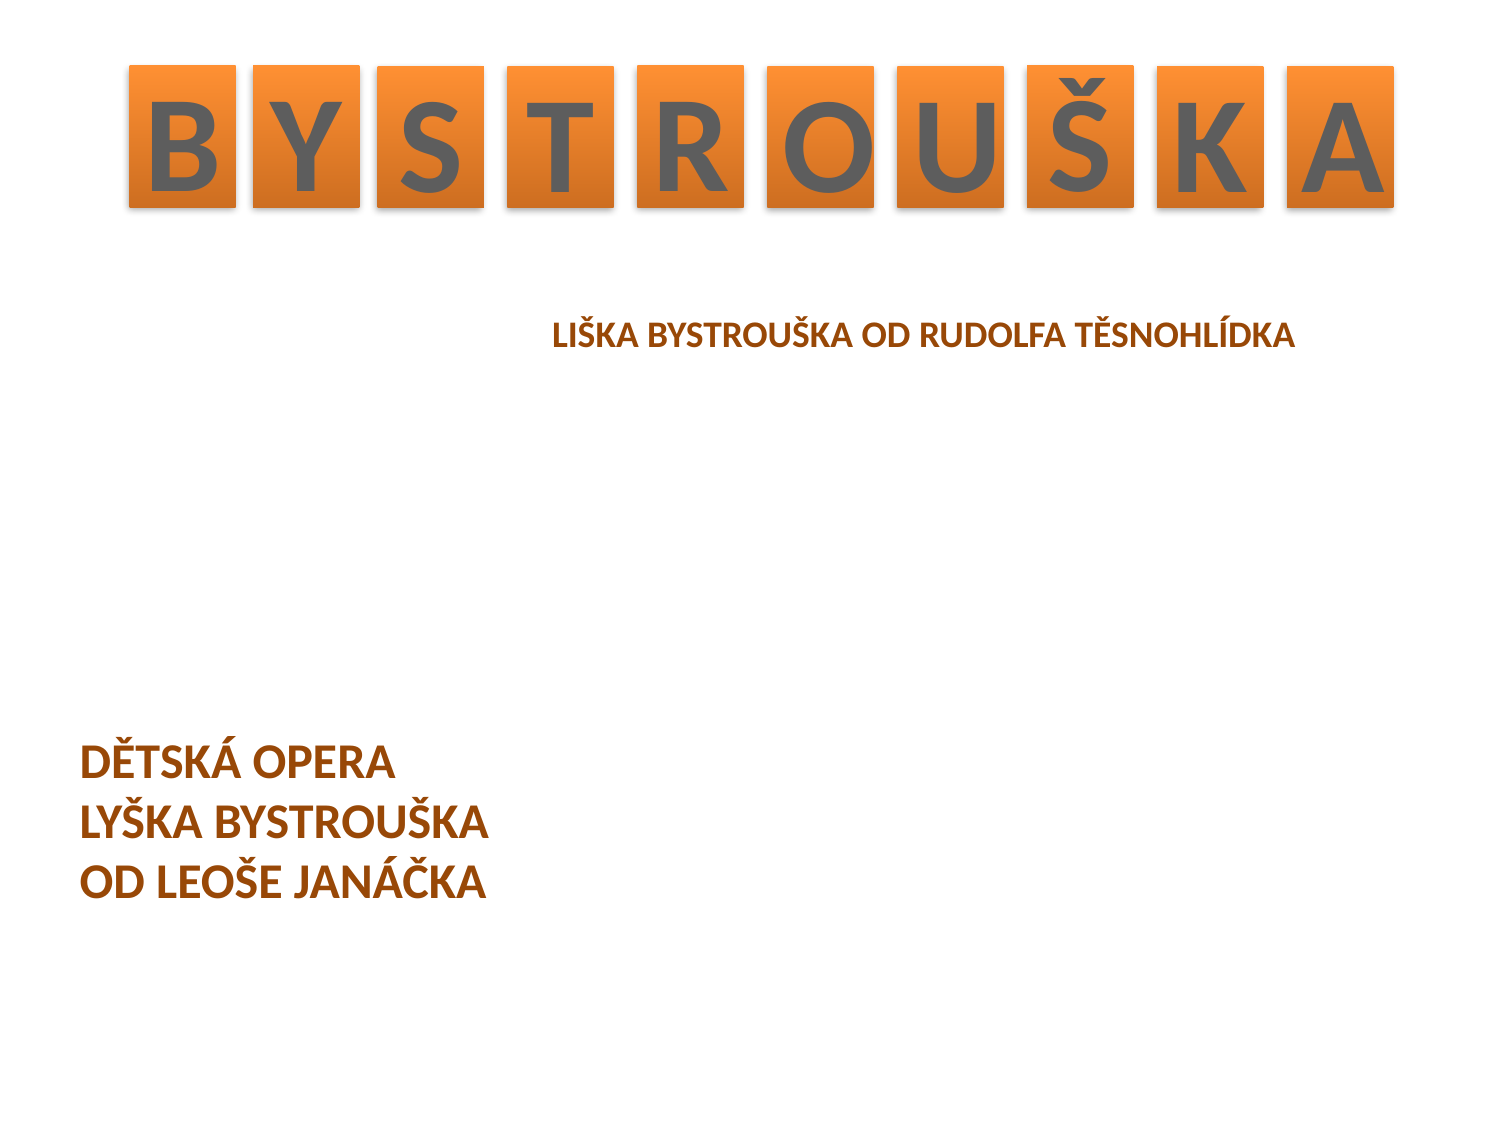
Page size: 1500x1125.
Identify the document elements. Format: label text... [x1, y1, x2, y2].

text_box S [377, 66, 484, 208]
text_box B [129, 65, 236, 208]
text_box O [767, 66, 874, 208]
text_box A [1287, 66, 1394, 208]
text_box T [507, 66, 614, 208]
text_box R [637, 65, 744, 208]
text_box U [897, 66, 1004, 208]
text_box Š [1027, 65, 1134, 208]
text_box DĚTSKÁ OPERA LYŠKA BYSTROUŠKA OD LEOŠE JANÁČKA [64, 720, 538, 916]
text_box LIŠKA BYSTROUŠKA OD RUDOLFA TĚSNOHLÍDKA [537, 302, 1376, 363]
text_box K [1157, 66, 1264, 208]
text_box Y [253, 65, 360, 208]
